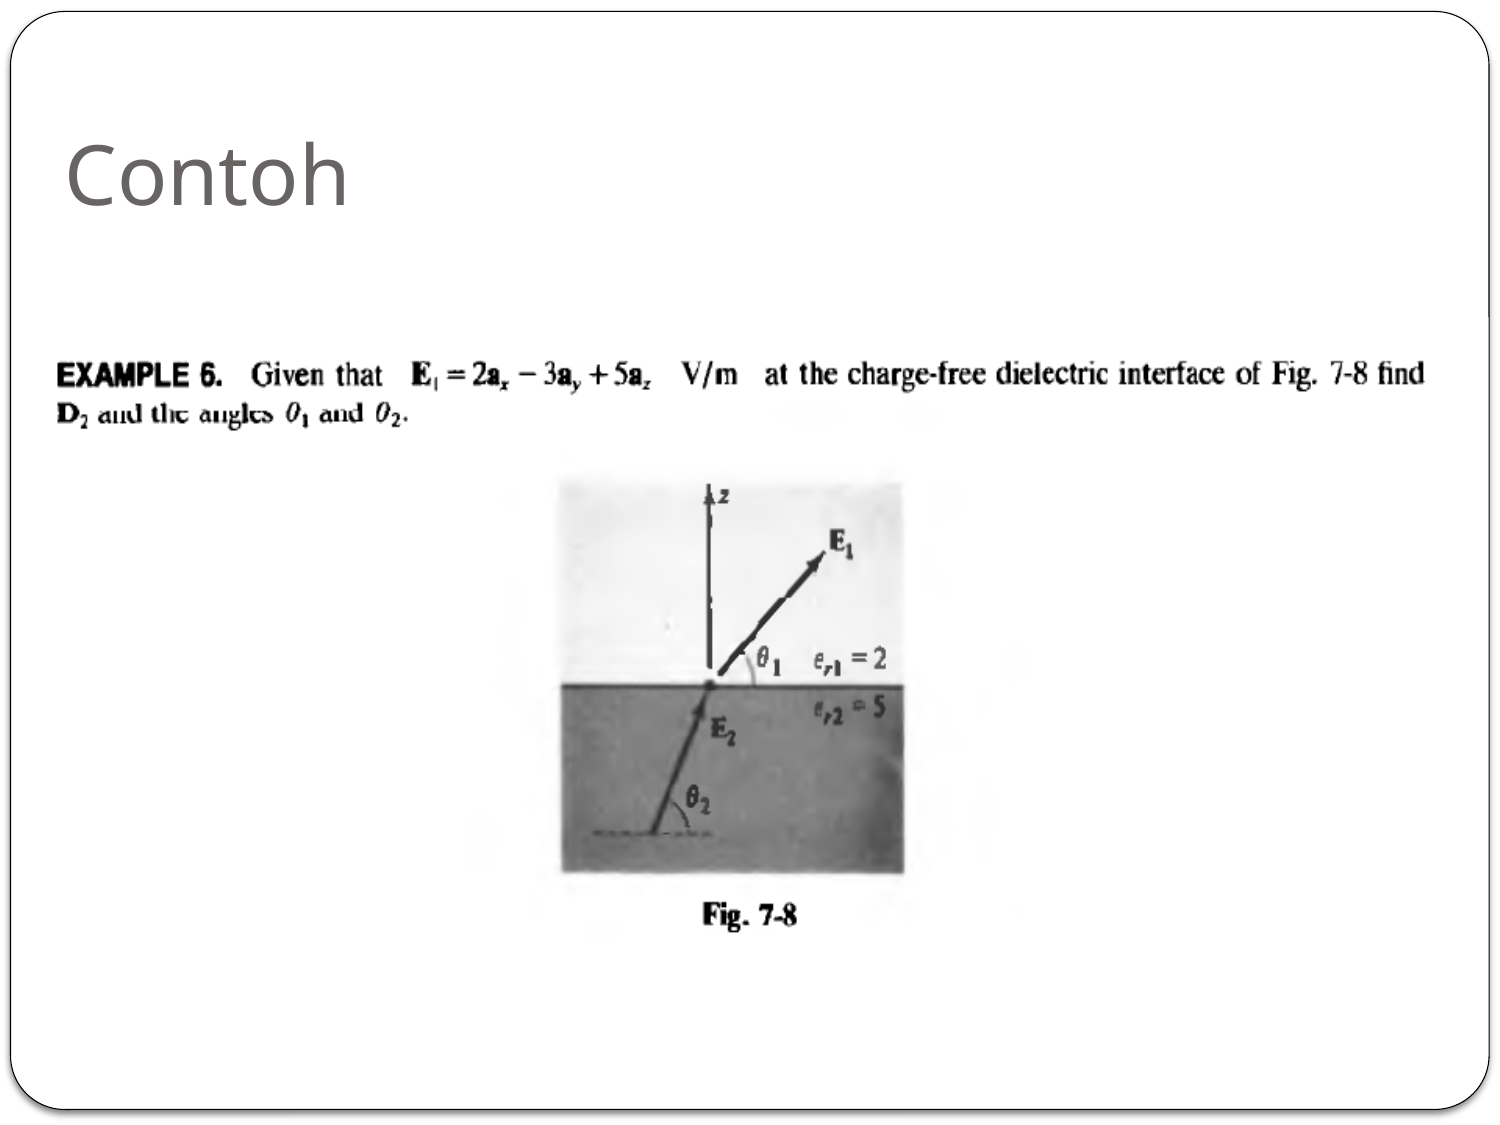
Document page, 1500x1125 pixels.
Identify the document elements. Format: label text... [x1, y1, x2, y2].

picture [49, 349, 1462, 938]
title Contoh [50, 50, 1325, 238]
